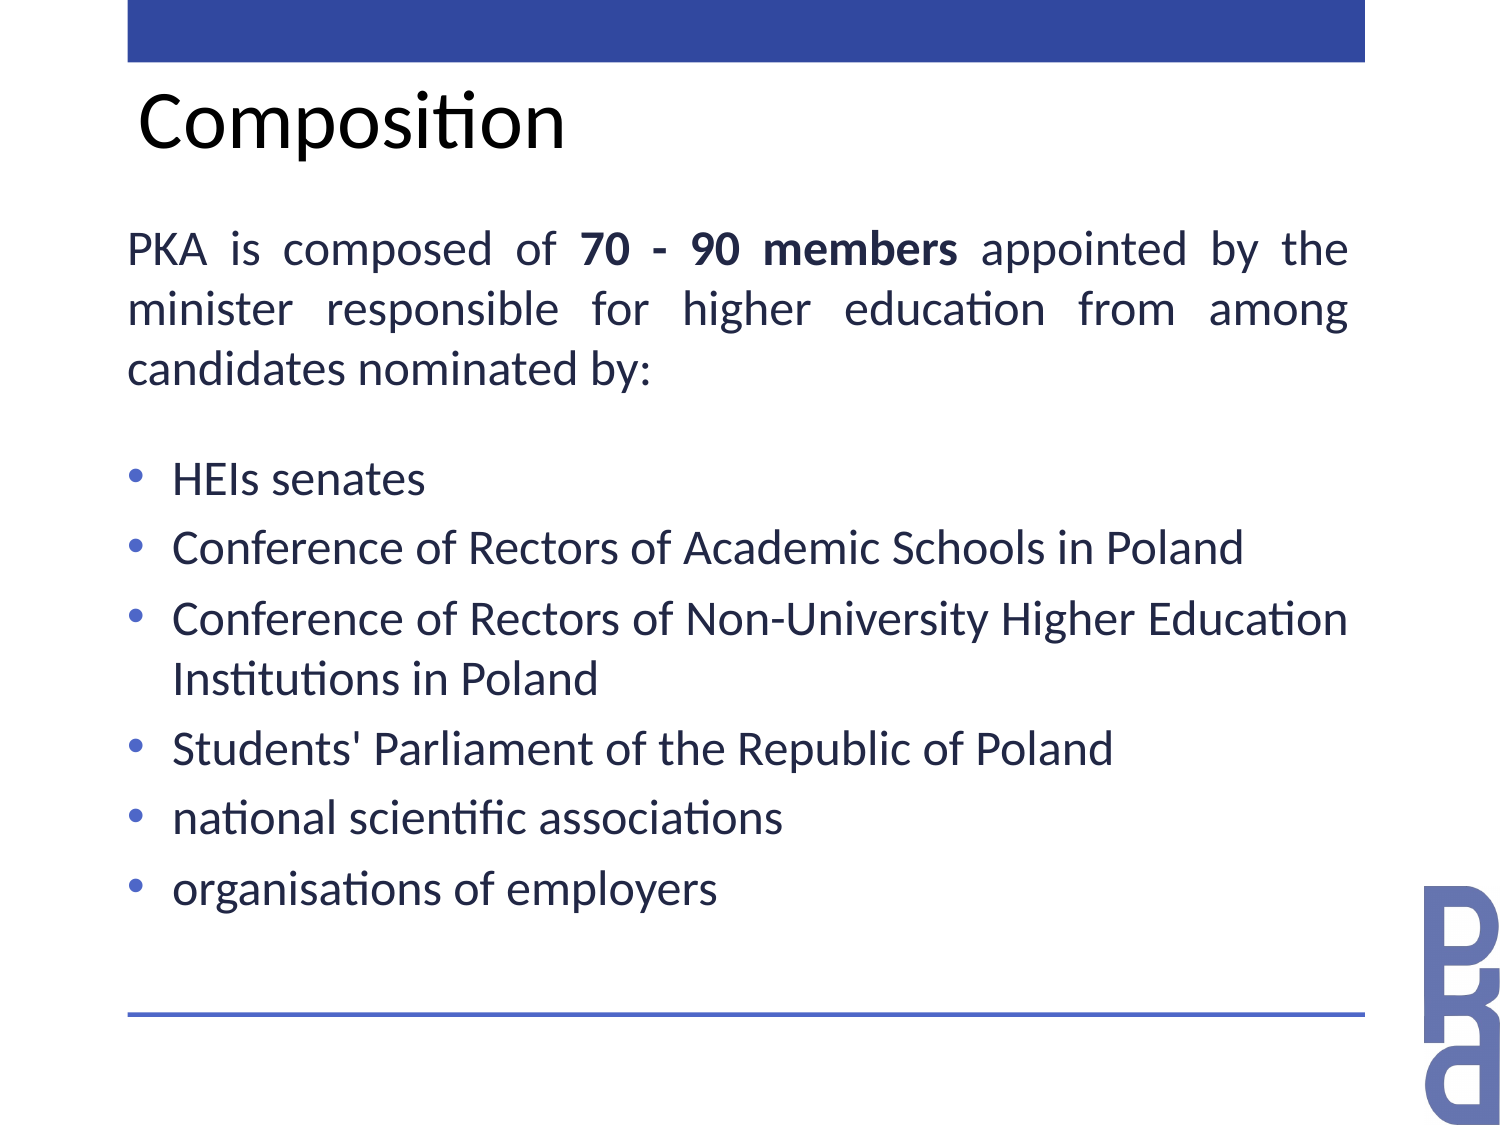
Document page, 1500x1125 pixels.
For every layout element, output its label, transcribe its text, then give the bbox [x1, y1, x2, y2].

picture [1424, 886, 1500, 1125]
title Composition [122, 17, 1238, 174]
list PKA is composed of 70 - 90 members appointed by the minister responsible for higher education from among candidates nominated by: HEIs senates Conference of Rectors of Academic Schools in Poland Conference of Rectors of Non-University Higher Education Institutions in Poland Students' Parliament of the Republic of Poland national scientific associations organisations of employers [112, 208, 1365, 1012]
